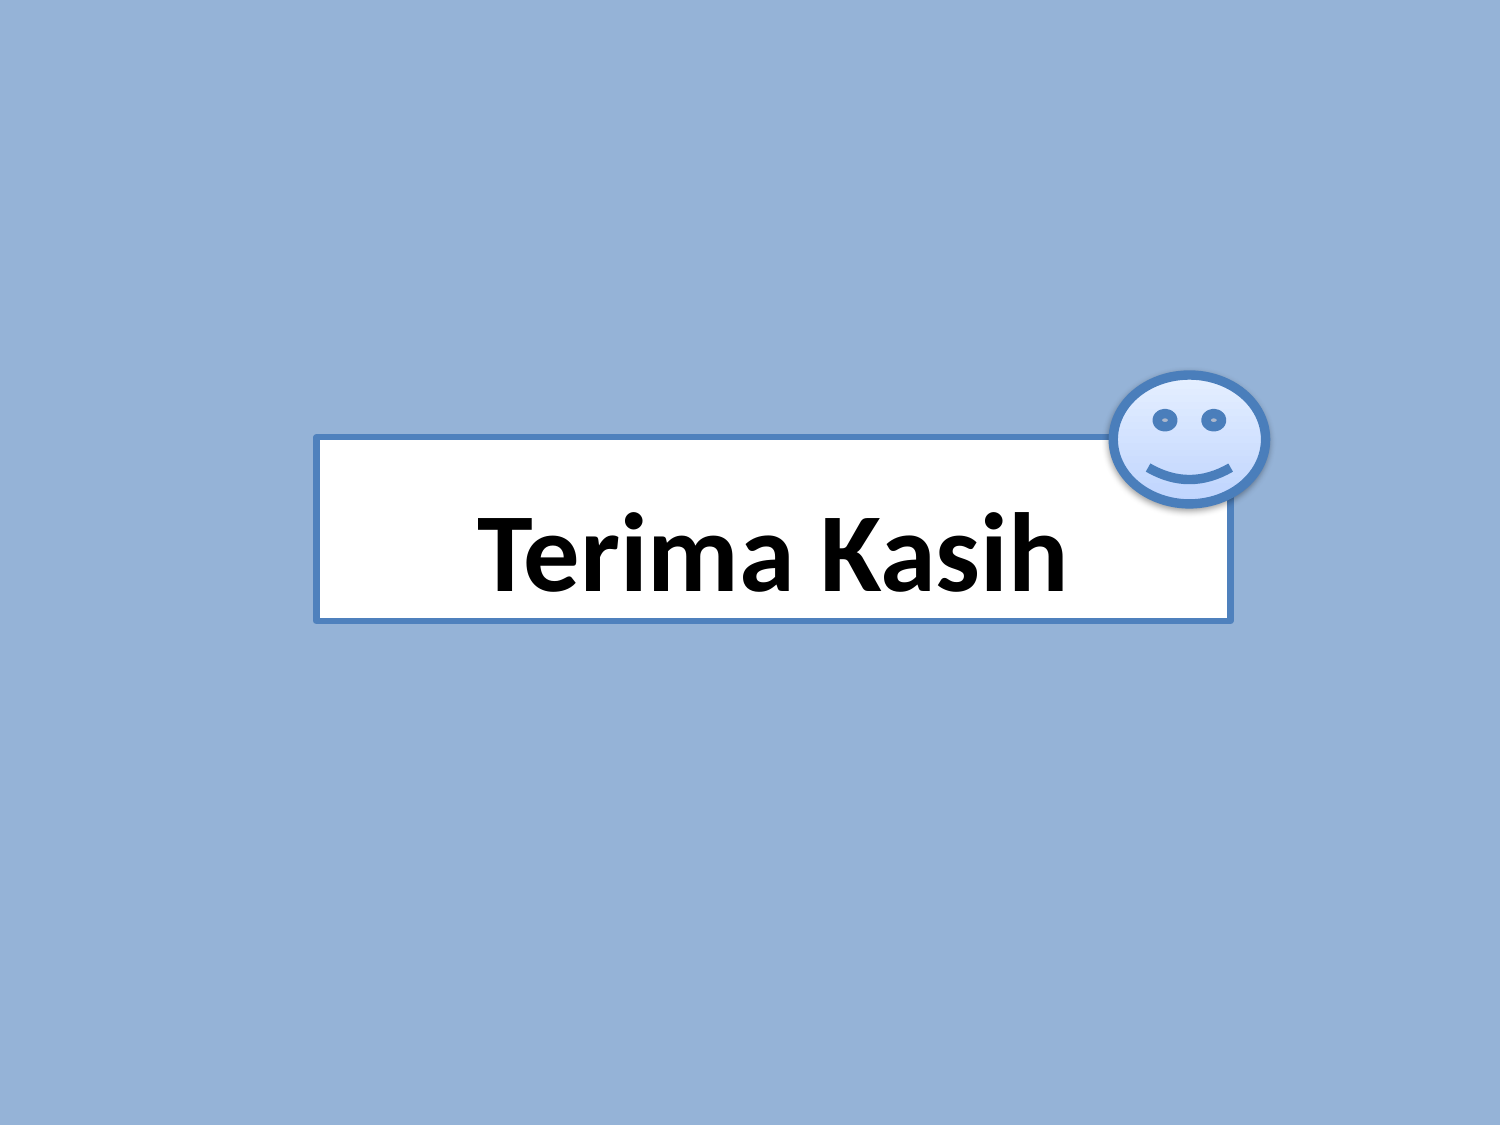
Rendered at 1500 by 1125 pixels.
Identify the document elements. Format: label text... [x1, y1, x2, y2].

list Terima Kasih [314, 435, 1233, 623]
text_box [1112, 374, 1267, 505]
